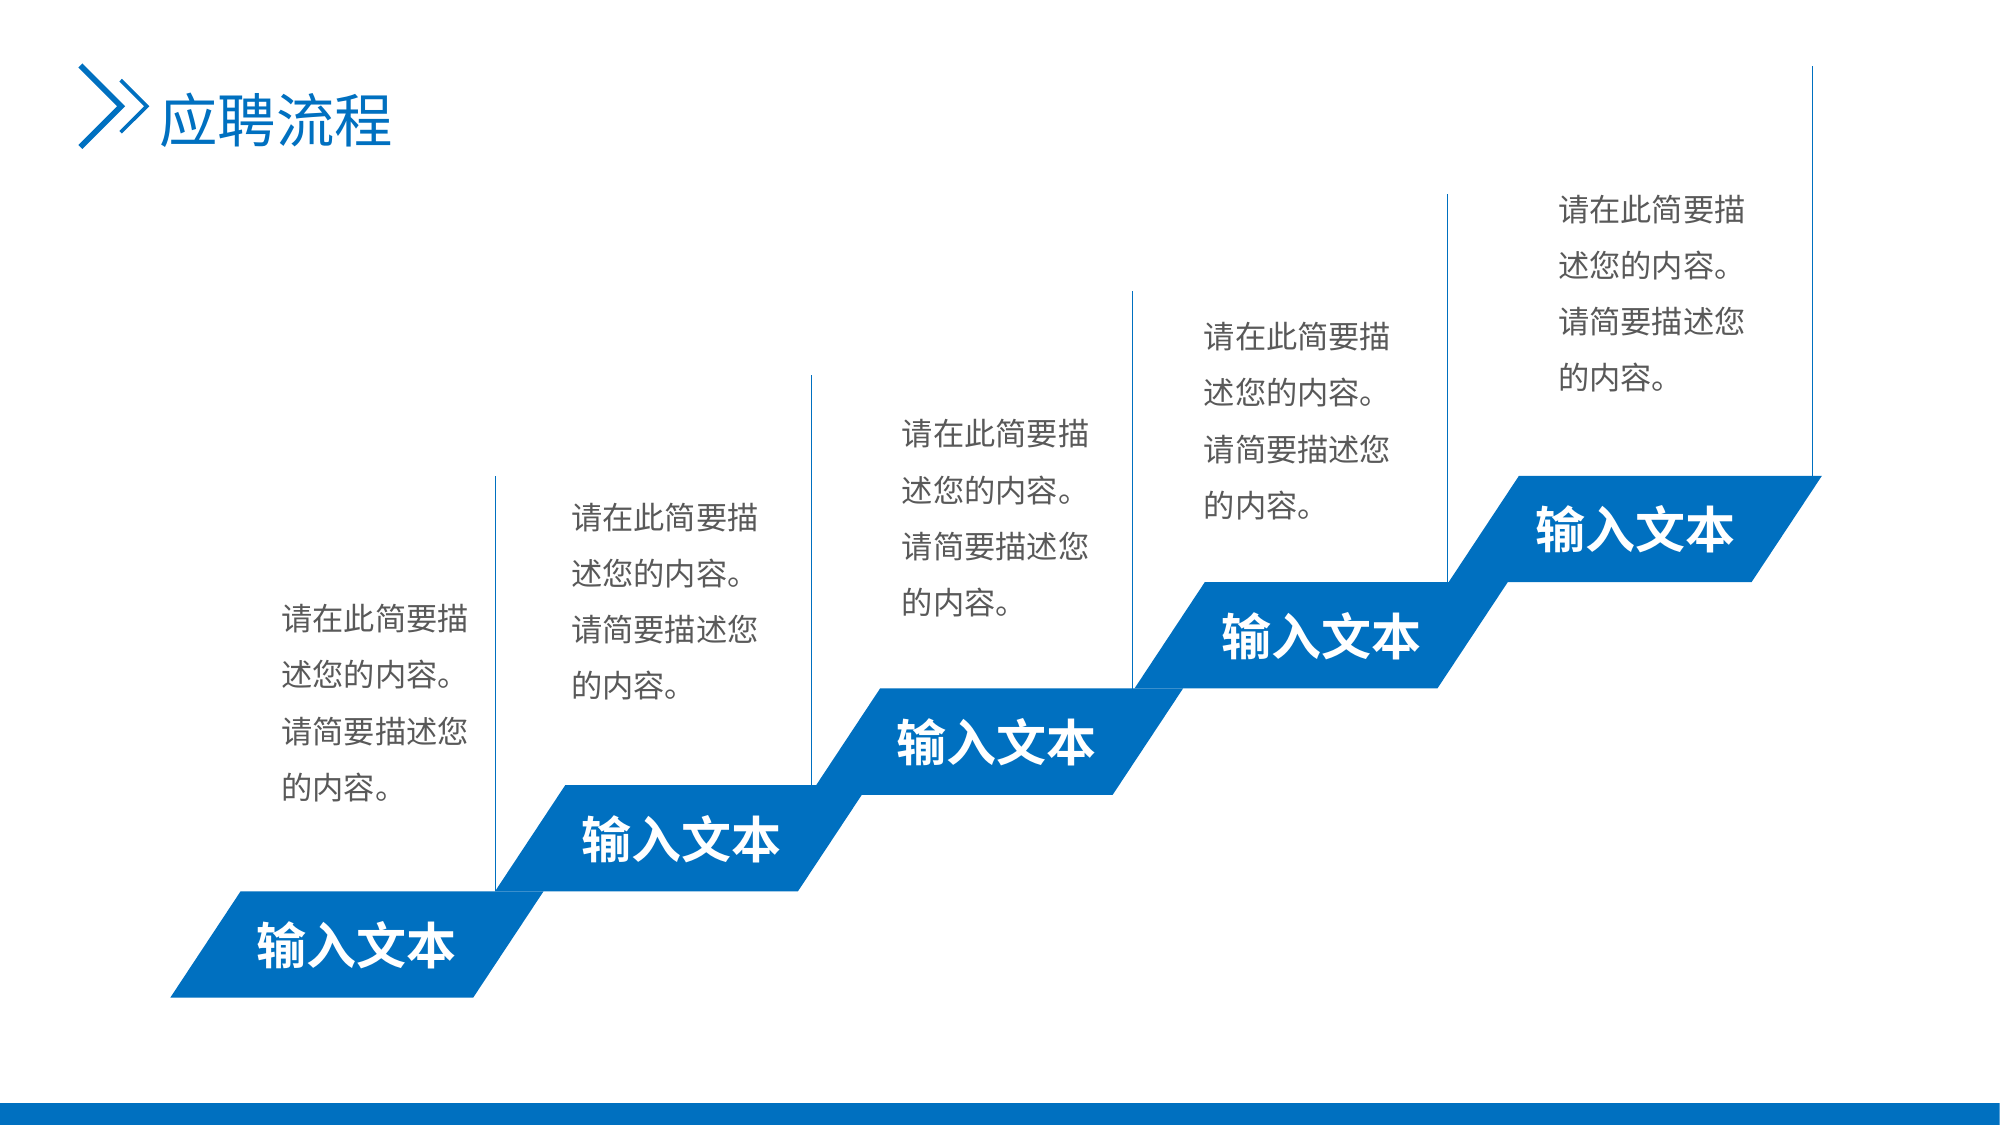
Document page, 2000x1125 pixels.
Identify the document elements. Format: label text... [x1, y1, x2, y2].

text_box 请在此简要描述您的内容。请简要描述您的内容。 [266, 573, 490, 870]
text_box 输入文本 [1451, 473, 1824, 585]
text_box 请在此简要描述您的内容。请简要描述您的内容。 [1188, 291, 1420, 588]
text_box 请在此简要描述您的内容。请简要描述您的内容。 [1543, 163, 1775, 460]
text_box 输入文本 [168, 889, 545, 1000]
text_box 输入文本 [497, 782, 863, 894]
text_box 输入文本 [807, 686, 1184, 797]
text_box 请在此简要描述您的内容。请简要描述您的内容。 [556, 472, 788, 768]
text_box 输入文本 [1137, 580, 1509, 691]
text_box 应聘流程 [144, 41, 408, 162]
text_box 请在此简要描述您的内容。请简要描述您的内容。 [886, 388, 1118, 685]
